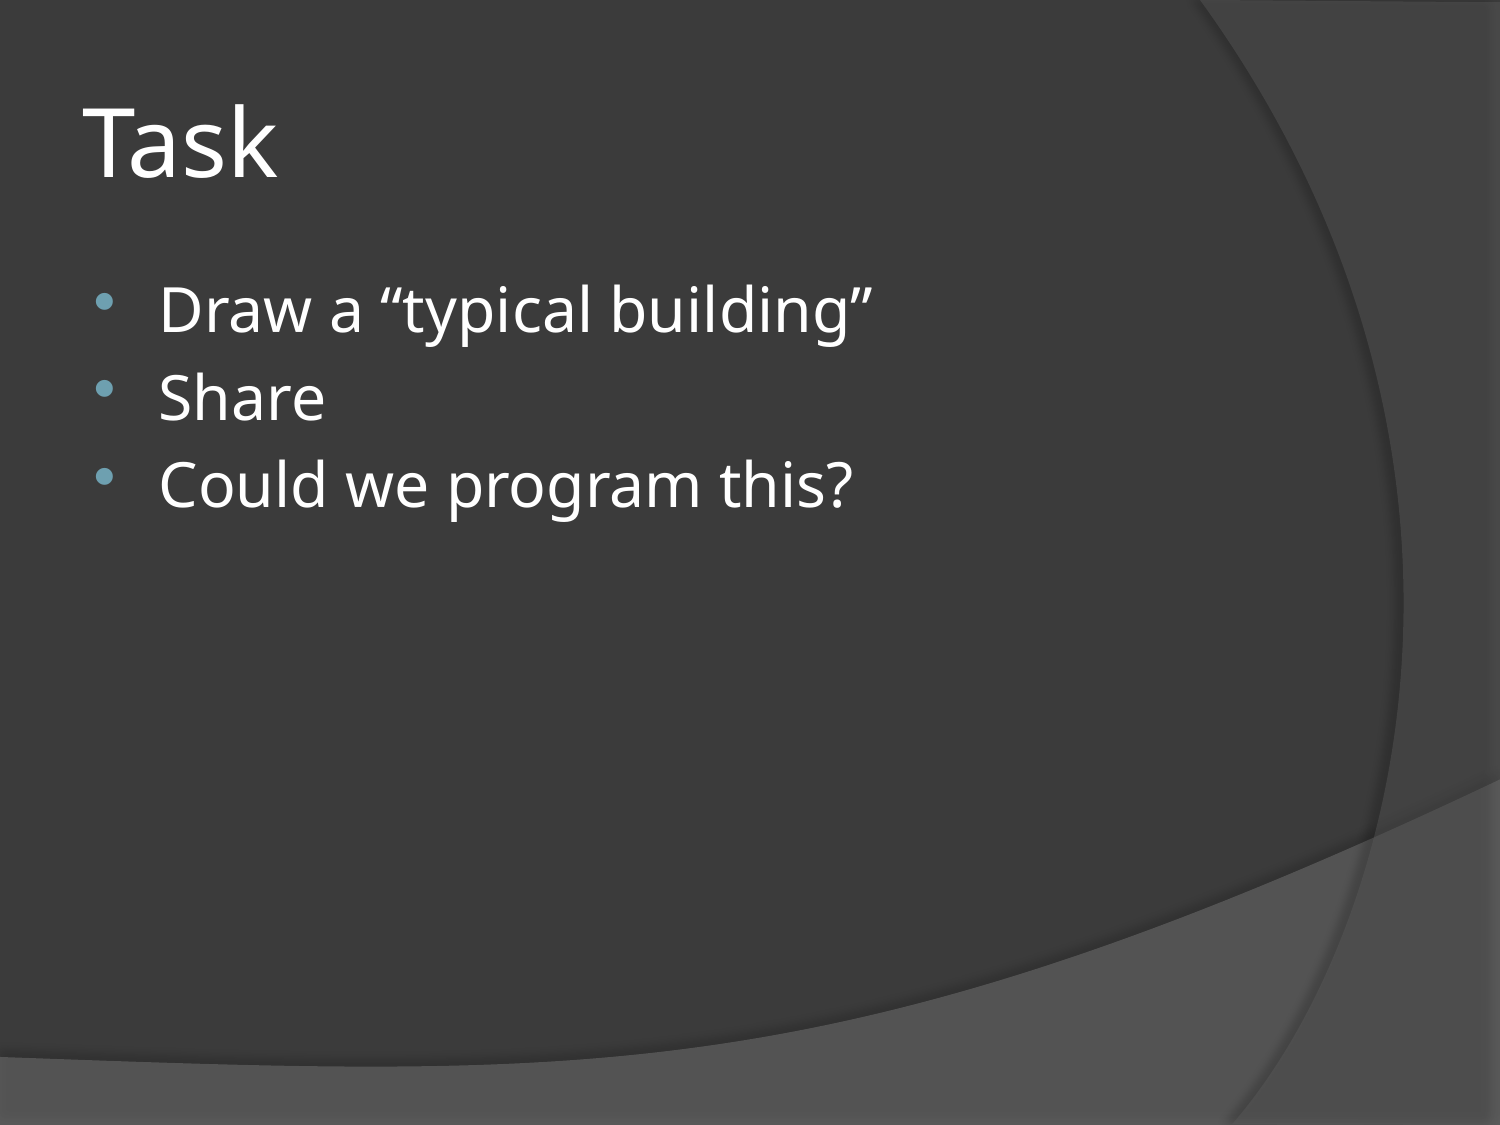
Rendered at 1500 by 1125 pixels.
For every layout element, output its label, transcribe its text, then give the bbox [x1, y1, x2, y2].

list Draw a “typical building” Share Could we program this? [74, 262, 1301, 1006]
title Task [74, 44, 1301, 233]
